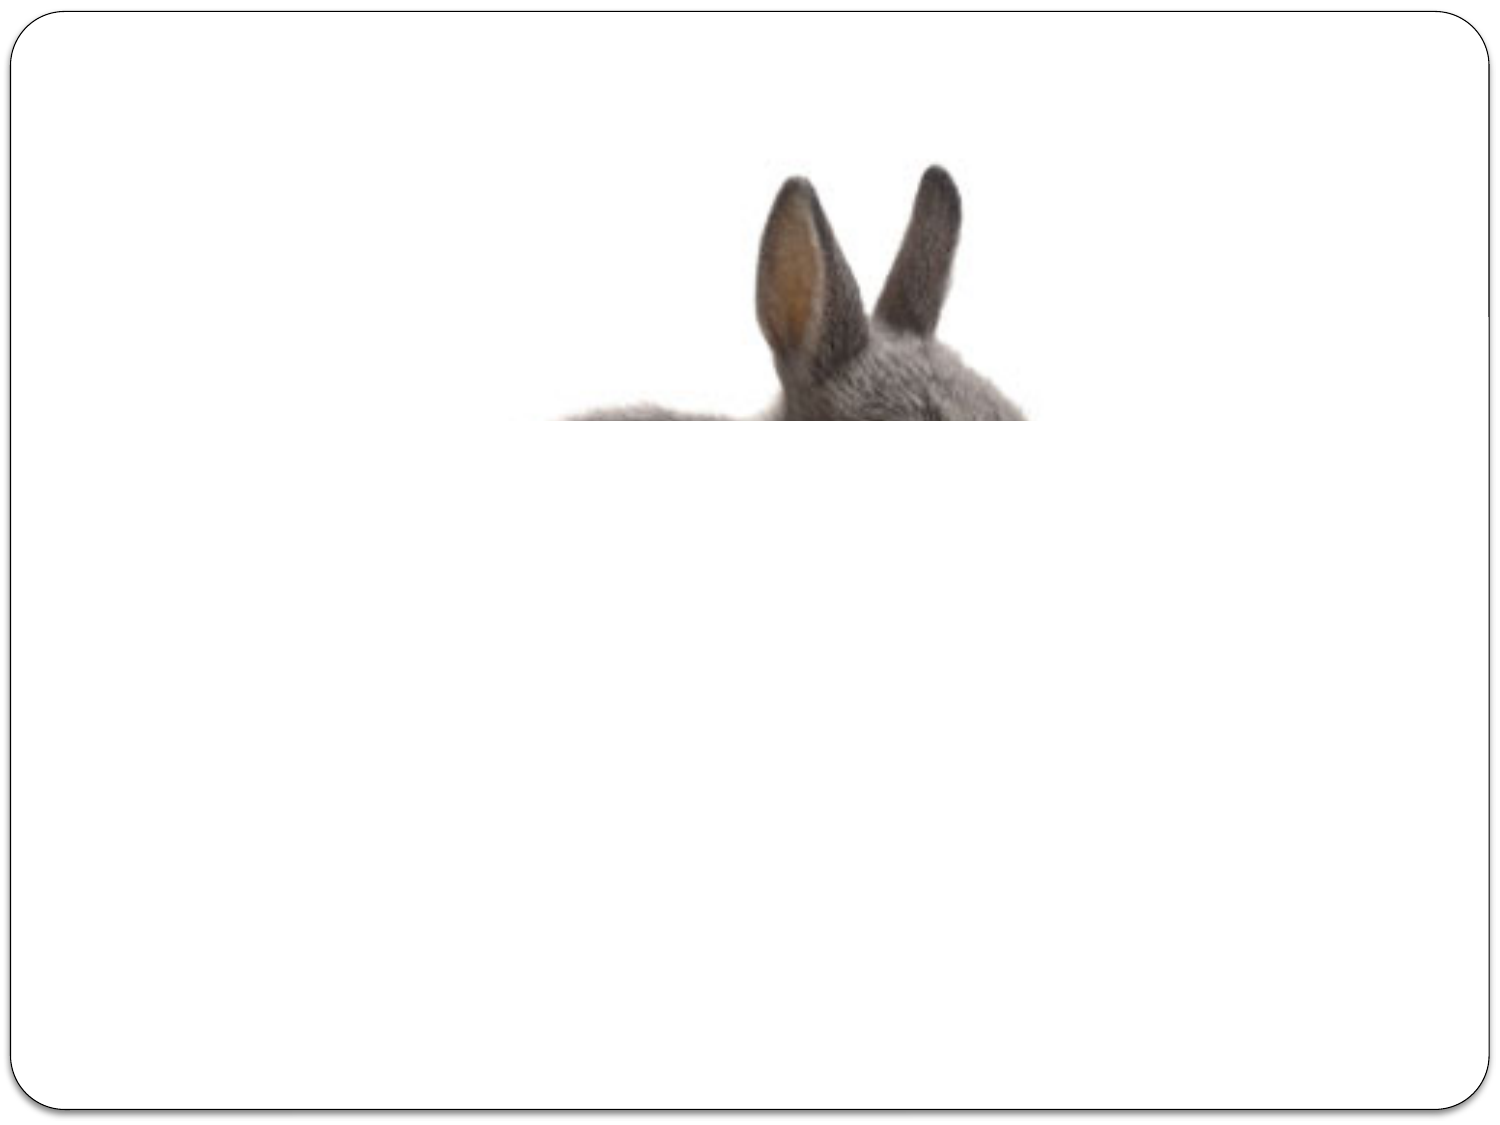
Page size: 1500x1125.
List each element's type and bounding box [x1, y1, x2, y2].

list [47, 136, 1391, 421]
